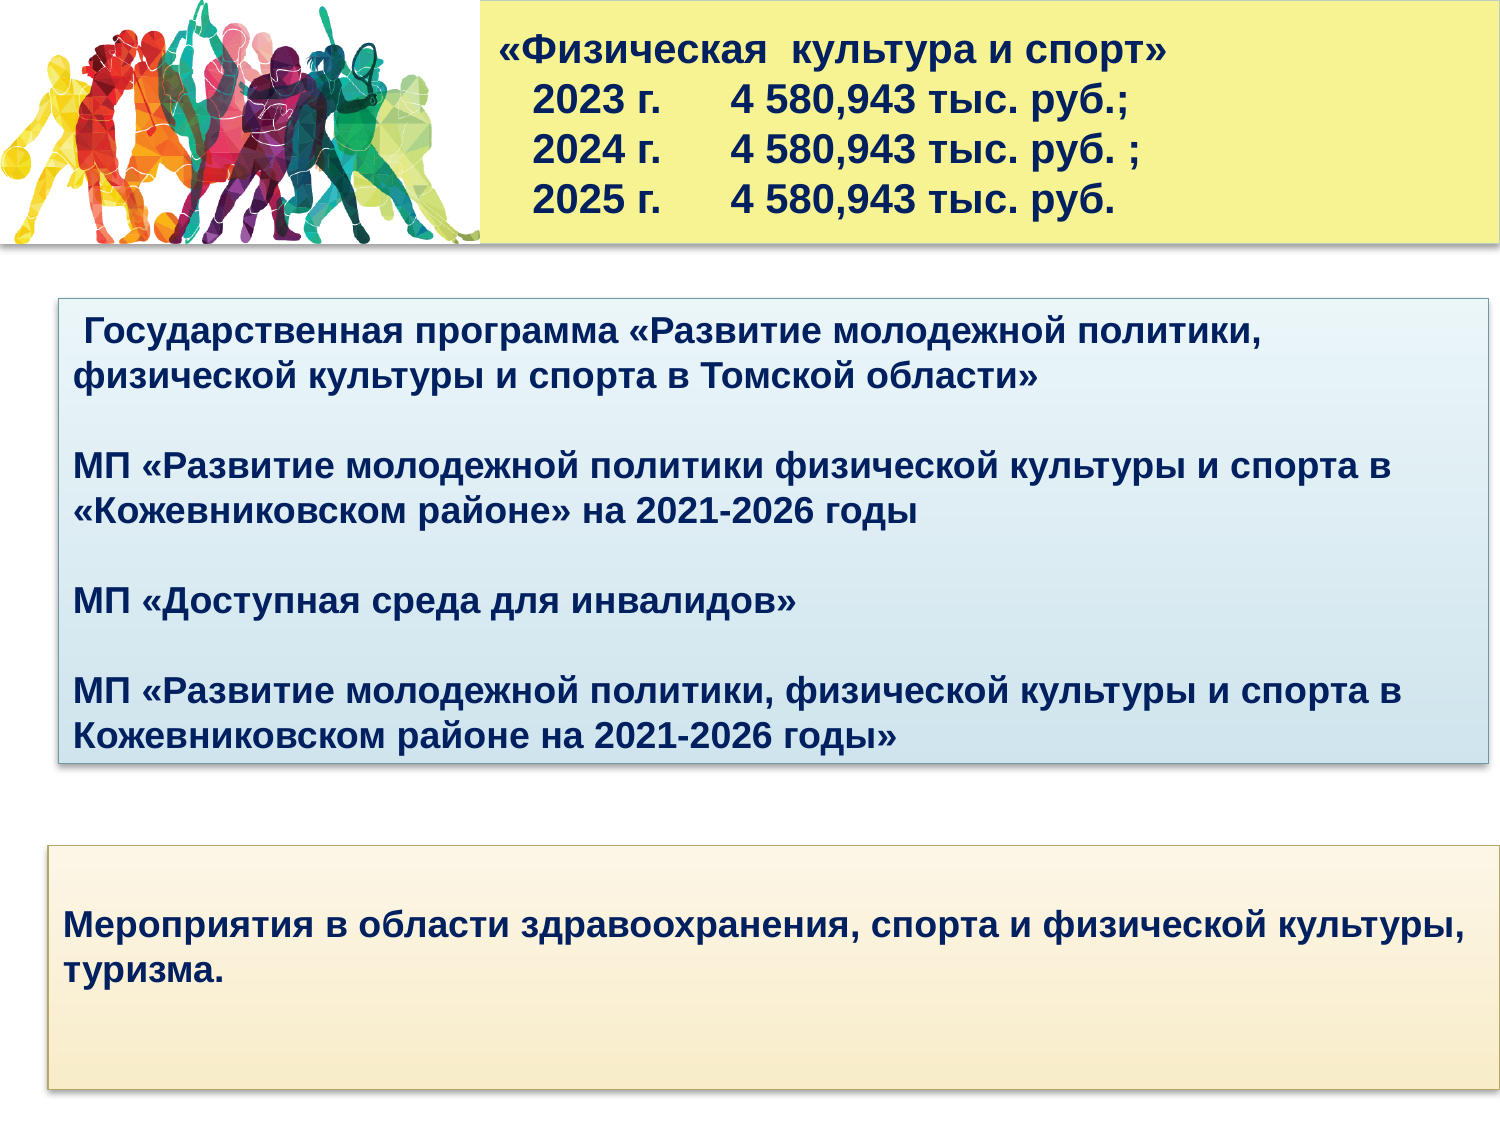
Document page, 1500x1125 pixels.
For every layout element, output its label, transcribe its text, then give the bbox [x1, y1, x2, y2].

picture [0, 0, 480, 244]
title « «Физическая культура и спорт» 2023 г. 4 580,943 тыс. руб.; 2024 г. 4 580,943 тыс. руб. ; 2025 г. 4 580,943 тыс. руб. [482, 0, 1500, 244]
text_box Мероприятия в области здравоохранения, спорта и физической культуры, туризма. [47, 845, 1500, 1090]
text_box Государственная программа «Развитие молодежной политики, физической культуры и спорта в Томской области» МП «Развитие молодежной политики физической культуры и спорта в «Кожевниковском районе» на 2021-2026 годы МП «Доступная среда для инвалидов» МП «Развитие молодежной политики, физической культуры и спорта в Кожевниковском районе на 2021-2026 годы» [58, 298, 1489, 764]
text_box [88, 145, 1255, 297]
